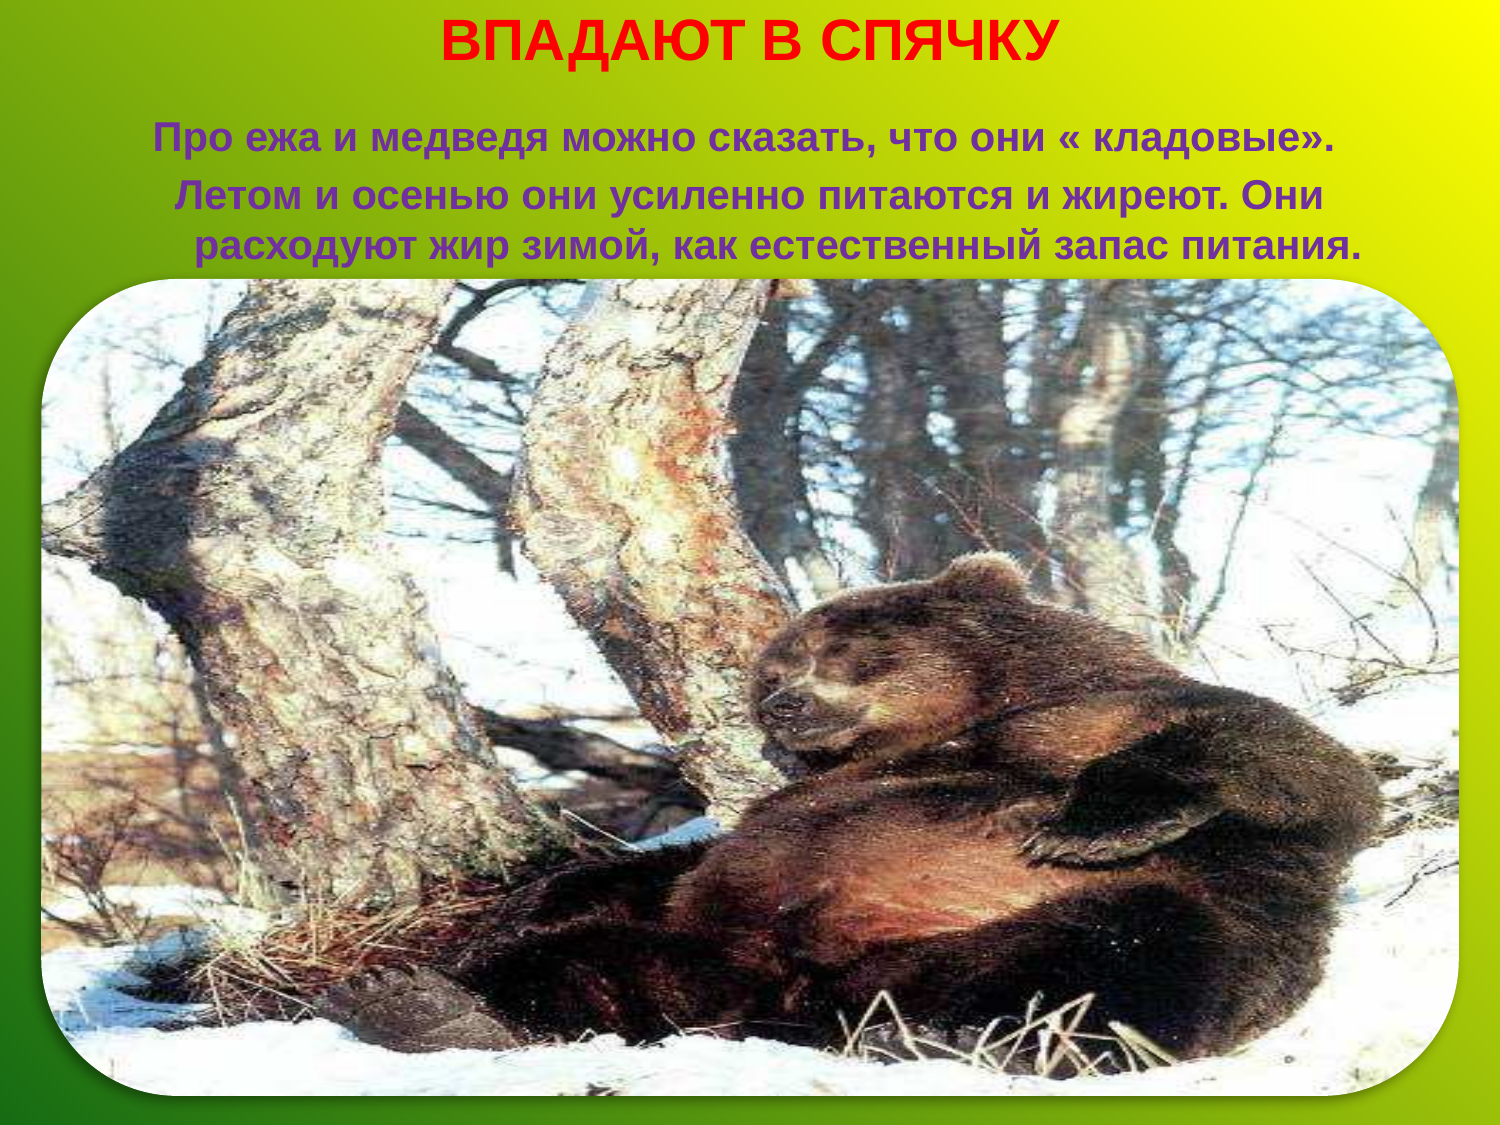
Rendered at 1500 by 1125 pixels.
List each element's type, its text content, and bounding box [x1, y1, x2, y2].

list Про ежа и медведя можно сказать, что они « кладовые». Летом и осенью они усиленно питаются и жиреют. Они расходуют жир зимой, как естественный запас питания. [74, 101, 1426, 277]
picture [41, 278, 1459, 1097]
title ВПАДАЮТ В СПЯЧКУ [74, 30, 1426, 101]
